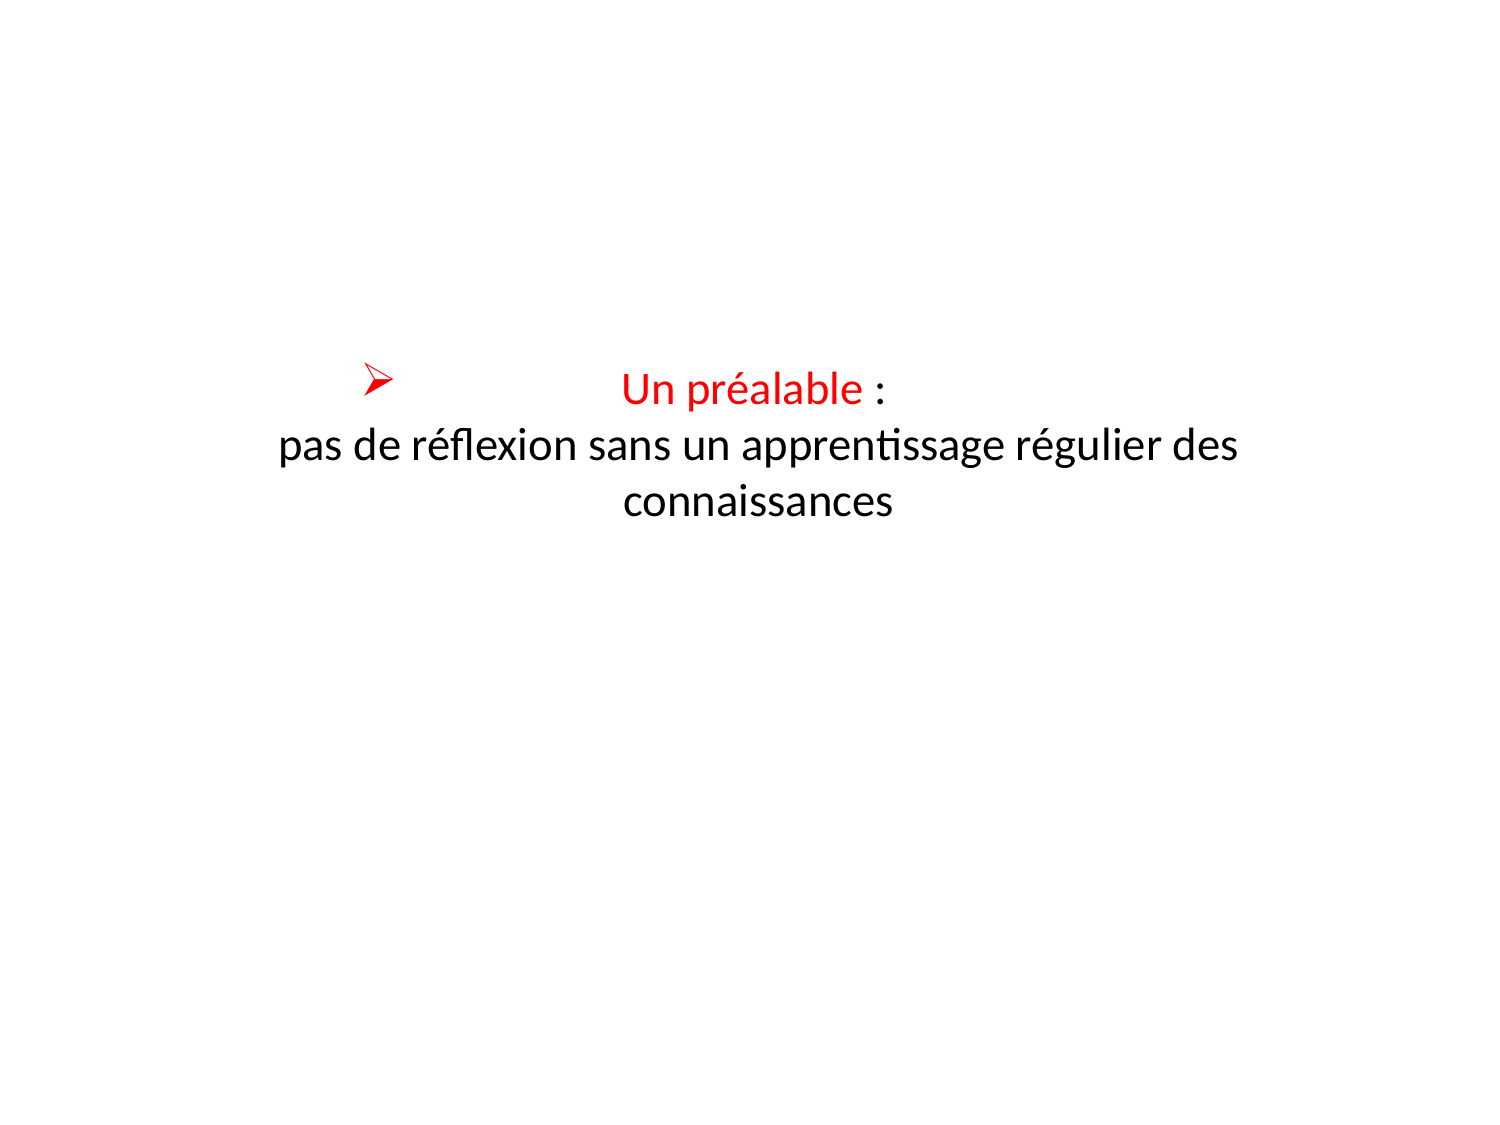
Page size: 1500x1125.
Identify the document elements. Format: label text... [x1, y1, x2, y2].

title Un préalable : pas de réflexion sans un apprentissage régulier des connaissances [112, 349, 1388, 591]
